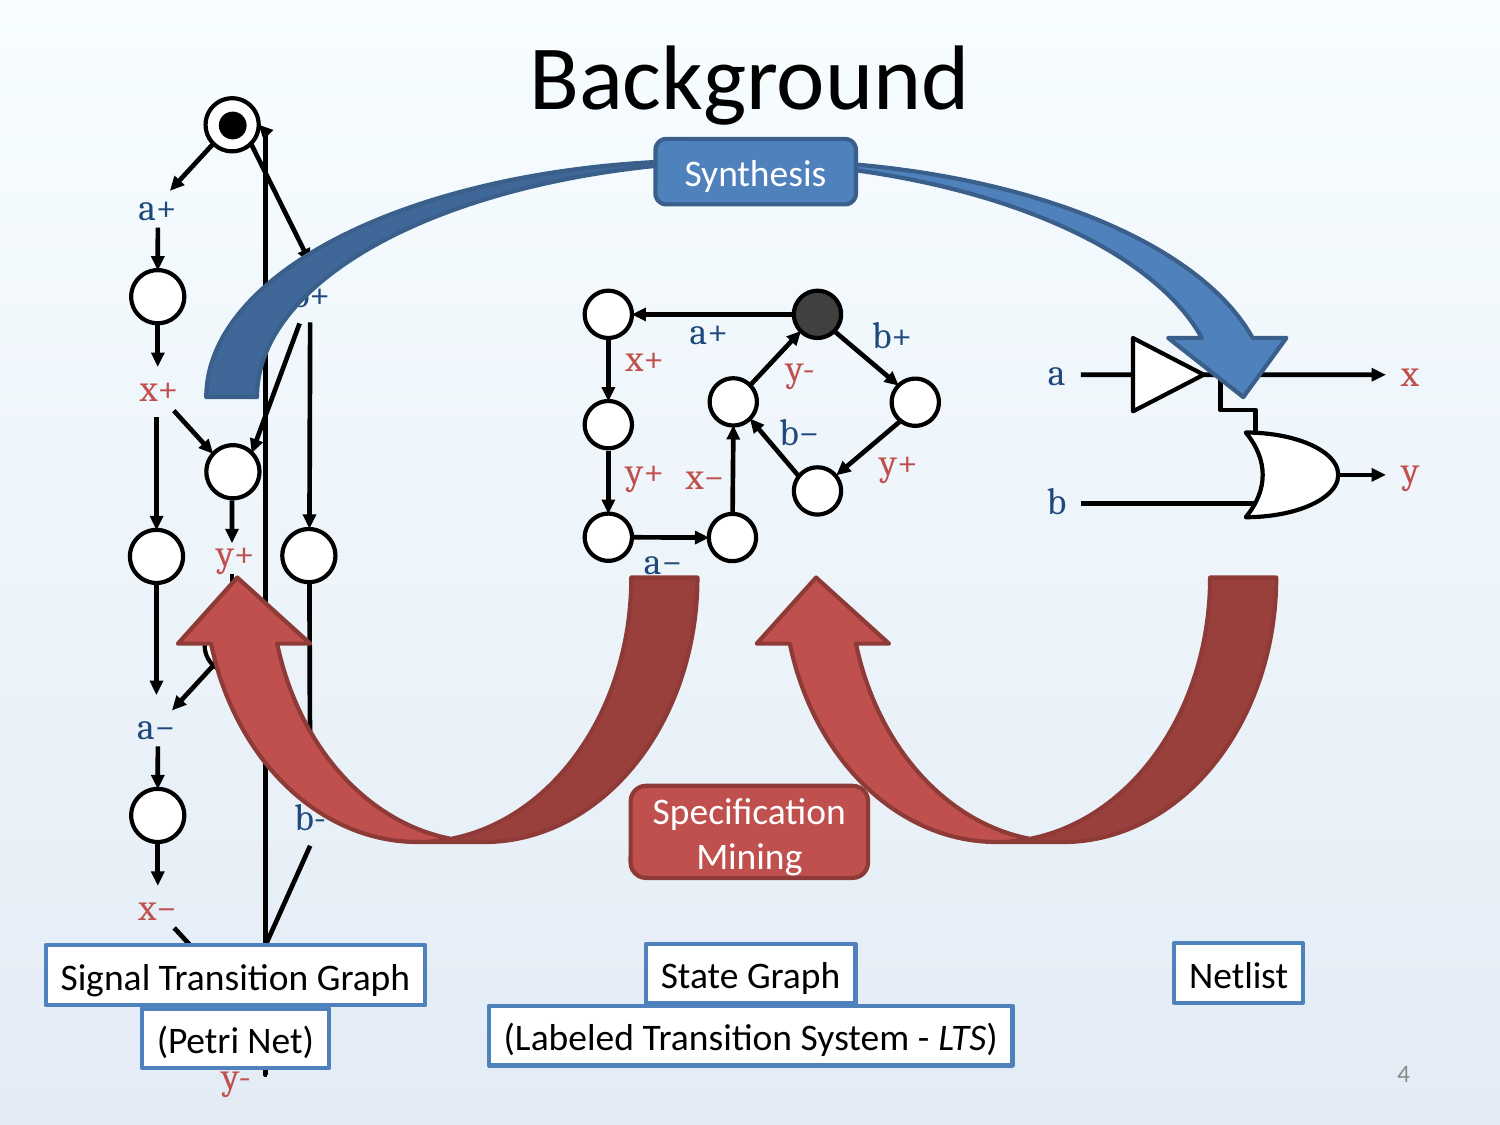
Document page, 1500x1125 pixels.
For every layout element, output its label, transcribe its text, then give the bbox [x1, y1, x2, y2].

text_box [584, 290, 940, 591]
text_box State Graph [644, 942, 858, 1004]
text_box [121, 97, 347, 1107]
text_box (Labeled Transition System - LTS) [487, 1004, 1015, 1068]
text_box [351, 160, 653, 263]
text_box Netlist [1172, 941, 1305, 1005]
slide_number 4 [1074, 1042, 1425, 1103]
text_box Signal Transition Graph [44, 943, 116, 1007]
text_box Synthesis [653, 136, 859, 207]
text_box Signal Transition Graph [351, 943, 427, 1007]
text_box [859, 162, 1287, 336]
title Background [75, 8, 1425, 138]
text_box [351, 599, 699, 845]
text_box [1030, 337, 1436, 531]
text_box [754, 575, 1279, 845]
text_box Specification Mining [628, 783, 871, 881]
